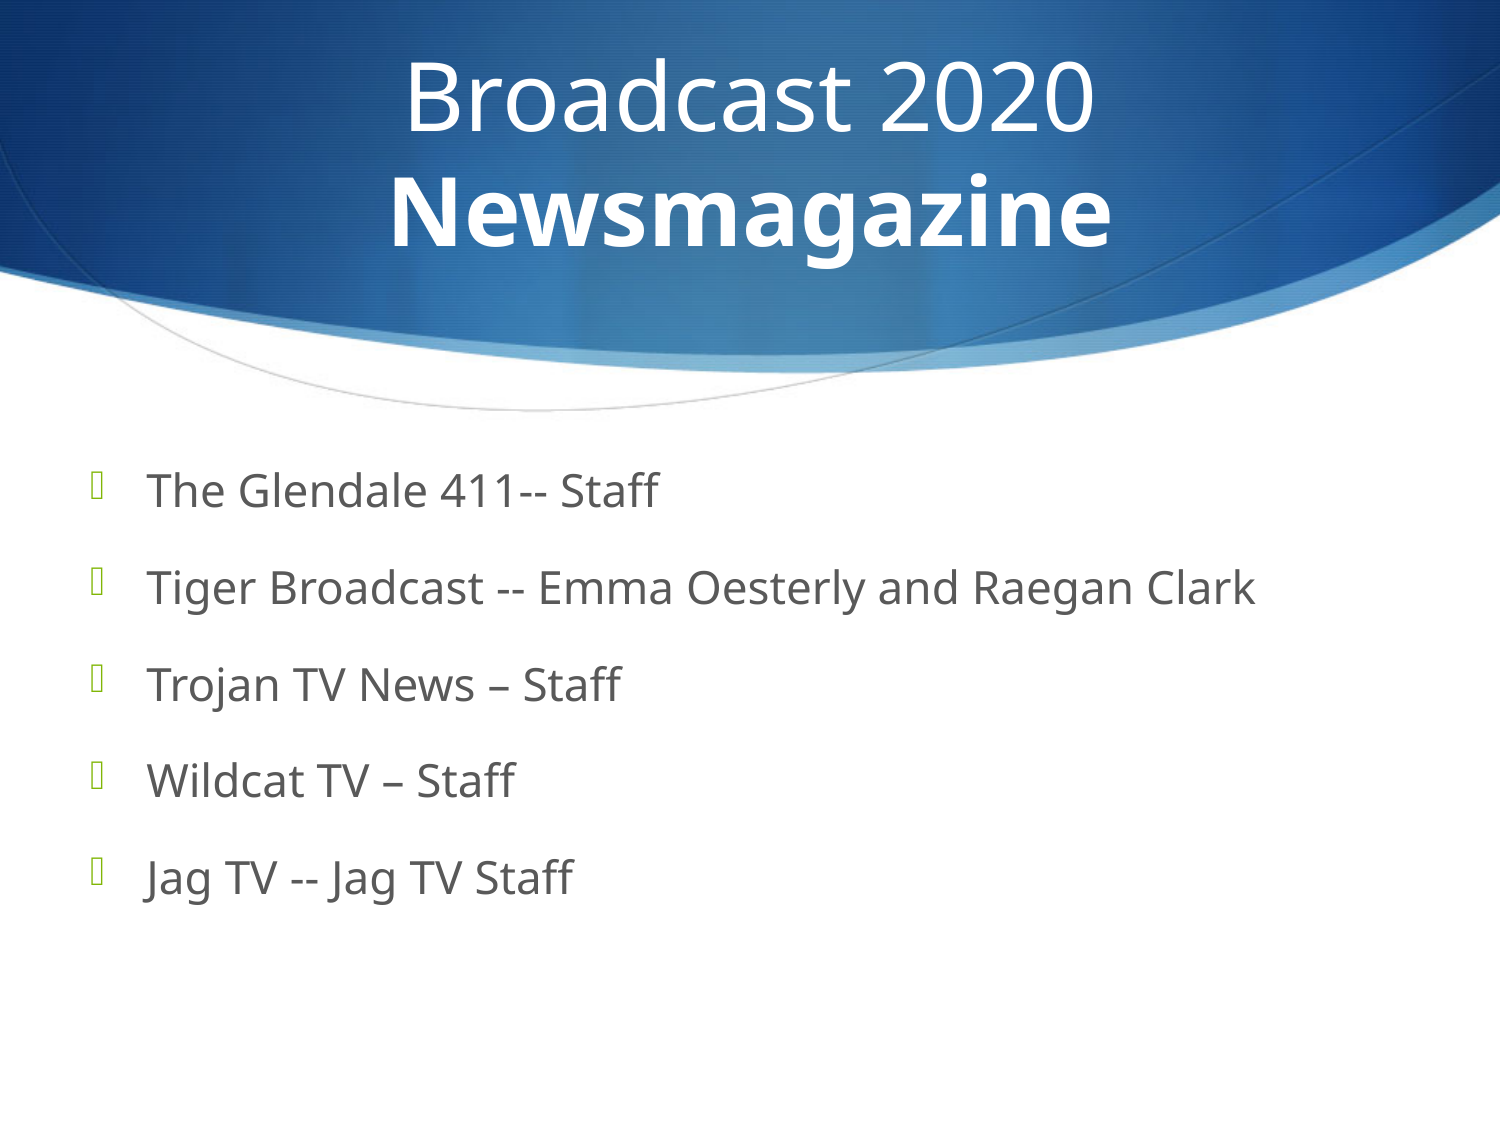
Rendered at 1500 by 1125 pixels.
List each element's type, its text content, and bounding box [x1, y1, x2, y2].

title Broadcast 2020 Newsmagazine [75, 56, 1425, 245]
picture [0, 0, 1500, 1125]
list The Glendale 411-- Staff Tiger Broadcast -- Emma Oesterly and Raegan Clark Trojan TV News – Staff Wildcat TV – Staff Jag TV -- Jag TV Staff [75, 454, 1332, 991]
